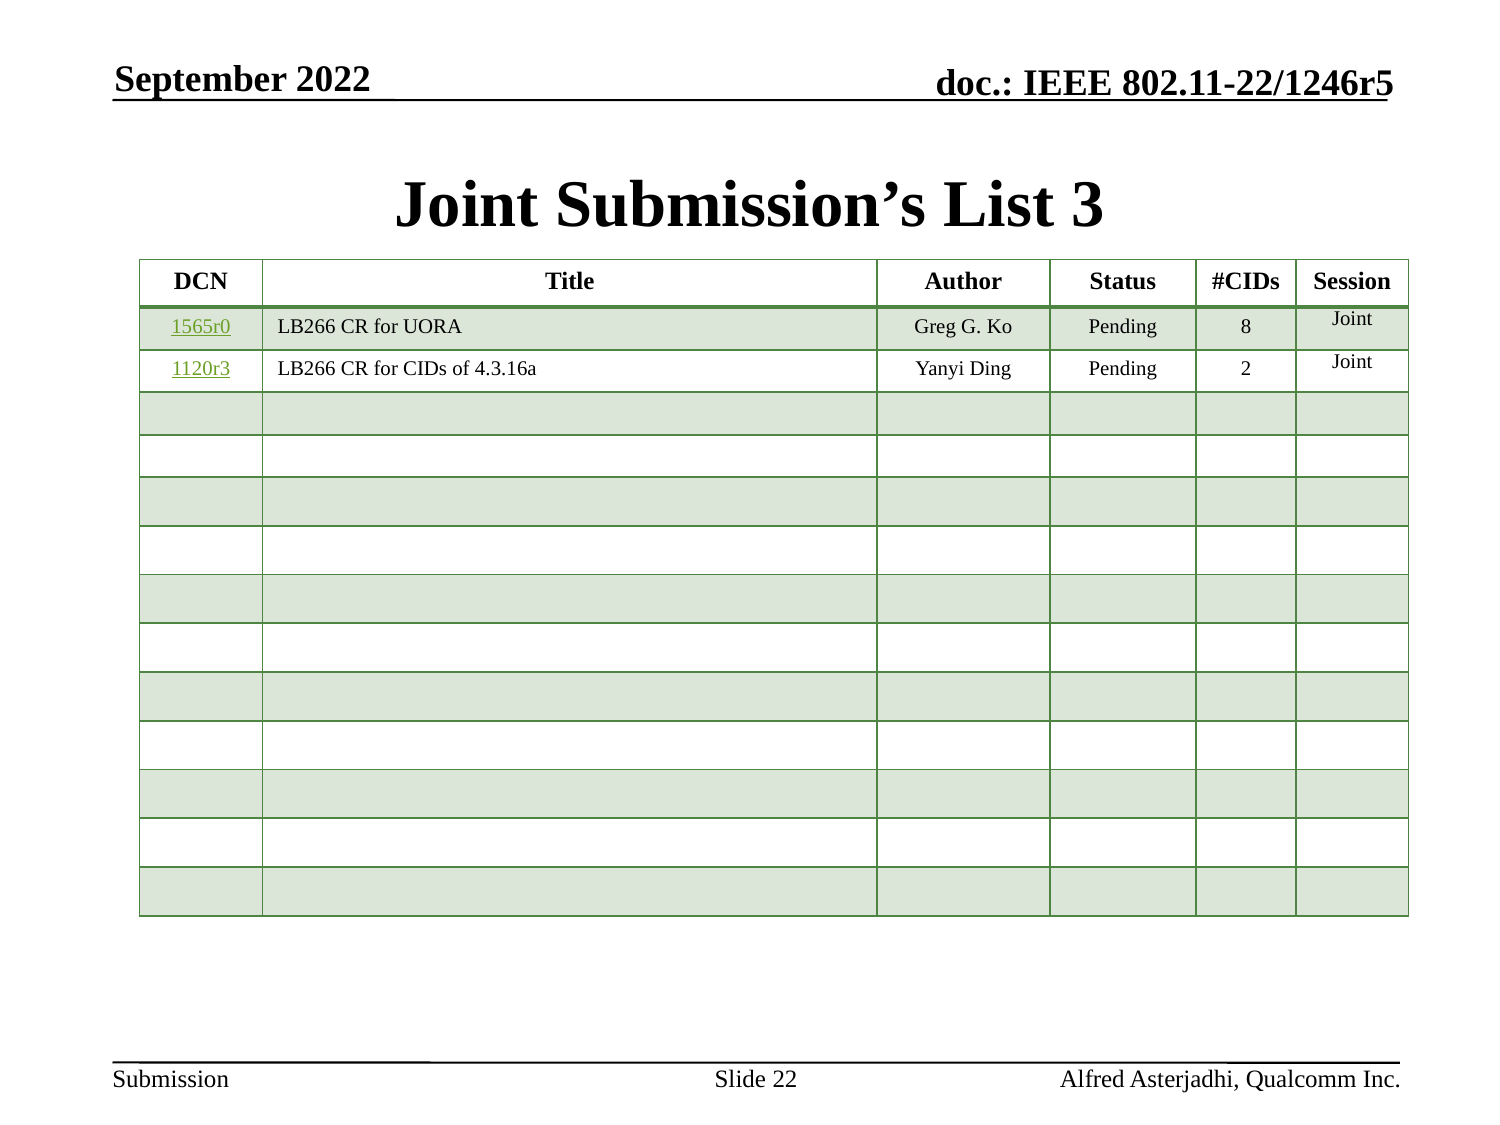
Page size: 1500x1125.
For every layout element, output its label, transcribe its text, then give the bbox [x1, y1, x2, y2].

table_cell [140, 770, 262, 817]
table_cell [878, 527, 1049, 574]
table_cell [1051, 770, 1195, 817]
table_cell [1297, 722, 1408, 769]
table_cell [1051, 673, 1195, 720]
table_cell [878, 722, 1049, 769]
table_cell [263, 478, 876, 525]
table_cell [1297, 575, 1408, 622]
table_cell Pending [1051, 309, 1195, 349]
table_cell 1565r0 [140, 309, 262, 349]
table_header Session [1297, 260, 1408, 305]
table_cell [263, 436, 876, 476]
title Joint Submission’s List 3 [112, 112, 1388, 288]
table_cell 2 [1197, 351, 1295, 391]
table_cell [1197, 575, 1295, 622]
table_cell LB266 CR for CIDs of 4.3.16a [263, 351, 876, 391]
table_cell [878, 673, 1049, 720]
table_cell 8 [1197, 309, 1295, 349]
table_cell [1051, 478, 1195, 525]
table_cell Greg G. Ko [878, 309, 1049, 349]
table_cell Pending [1051, 351, 1195, 391]
table_cell [263, 673, 876, 720]
table_cell [1197, 868, 1295, 915]
table_cell [263, 575, 876, 622]
table_header Title [263, 260, 876, 305]
table_cell Yanyi Ding [878, 351, 1049, 391]
table_cell [1051, 575, 1195, 622]
table_cell [878, 436, 1049, 476]
table_cell [263, 868, 876, 915]
table_cell [878, 478, 1049, 525]
table_cell [1297, 770, 1408, 817]
table_header #CIDs [1197, 260, 1295, 305]
table_cell [263, 624, 876, 671]
table_header Status [1051, 260, 1195, 305]
table_cell [263, 819, 876, 866]
table_cell [878, 624, 1049, 671]
table_cell [140, 819, 262, 866]
table_cell [1197, 624, 1295, 671]
footer Alfred Asterjadhi, Qualcomm Inc. [878, 1061, 1402, 1093]
table_cell [1197, 527, 1295, 574]
table_cell [140, 624, 262, 671]
table_header Author [878, 260, 1049, 305]
table_cell [1051, 868, 1195, 915]
table_cell Joint [1297, 351, 1408, 391]
table_cell [263, 527, 876, 574]
table_header DCN [140, 260, 262, 305]
table_cell [1051, 393, 1195, 434]
table_cell [1297, 436, 1408, 476]
table_cell [140, 722, 262, 769]
table_cell [878, 819, 1049, 866]
table_cell [878, 770, 1049, 817]
table_cell [140, 436, 262, 476]
table_cell LB266 CR for UORA [263, 309, 876, 349]
table_cell [263, 770, 876, 817]
table_cell [140, 673, 262, 720]
table_cell [1297, 527, 1408, 574]
table_cell [1051, 722, 1195, 769]
table_cell [1051, 436, 1195, 476]
table_cell [1051, 624, 1195, 671]
table_cell [1297, 393, 1408, 434]
table_cell [878, 868, 1049, 915]
table_cell [1197, 722, 1295, 769]
table_cell [1297, 673, 1408, 720]
table_cell [140, 527, 262, 574]
table_cell [1197, 393, 1295, 434]
table_cell [1051, 527, 1195, 574]
table_cell [1297, 819, 1408, 866]
table_cell [140, 575, 262, 622]
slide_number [114, 54, 423, 100]
table_cell [263, 393, 876, 434]
slide_number Slide 22 [712, 1061, 800, 1123]
table_cell [140, 393, 262, 434]
table_cell [1297, 624, 1408, 671]
table_cell [1197, 436, 1295, 476]
table_cell [1197, 819, 1295, 866]
table_cell [878, 575, 1049, 622]
table_cell Joint [1297, 309, 1408, 349]
table_cell 1120r3 [140, 351, 262, 391]
table_cell [140, 478, 262, 525]
table_cell [878, 393, 1049, 434]
table_cell [263, 722, 876, 769]
table_cell [1197, 478, 1295, 525]
table_cell [1297, 868, 1408, 915]
table_cell [140, 868, 262, 915]
table_cell [1197, 673, 1295, 720]
table_cell [1197, 770, 1295, 817]
table_cell [1051, 819, 1195, 866]
table_cell [1297, 478, 1408, 525]
